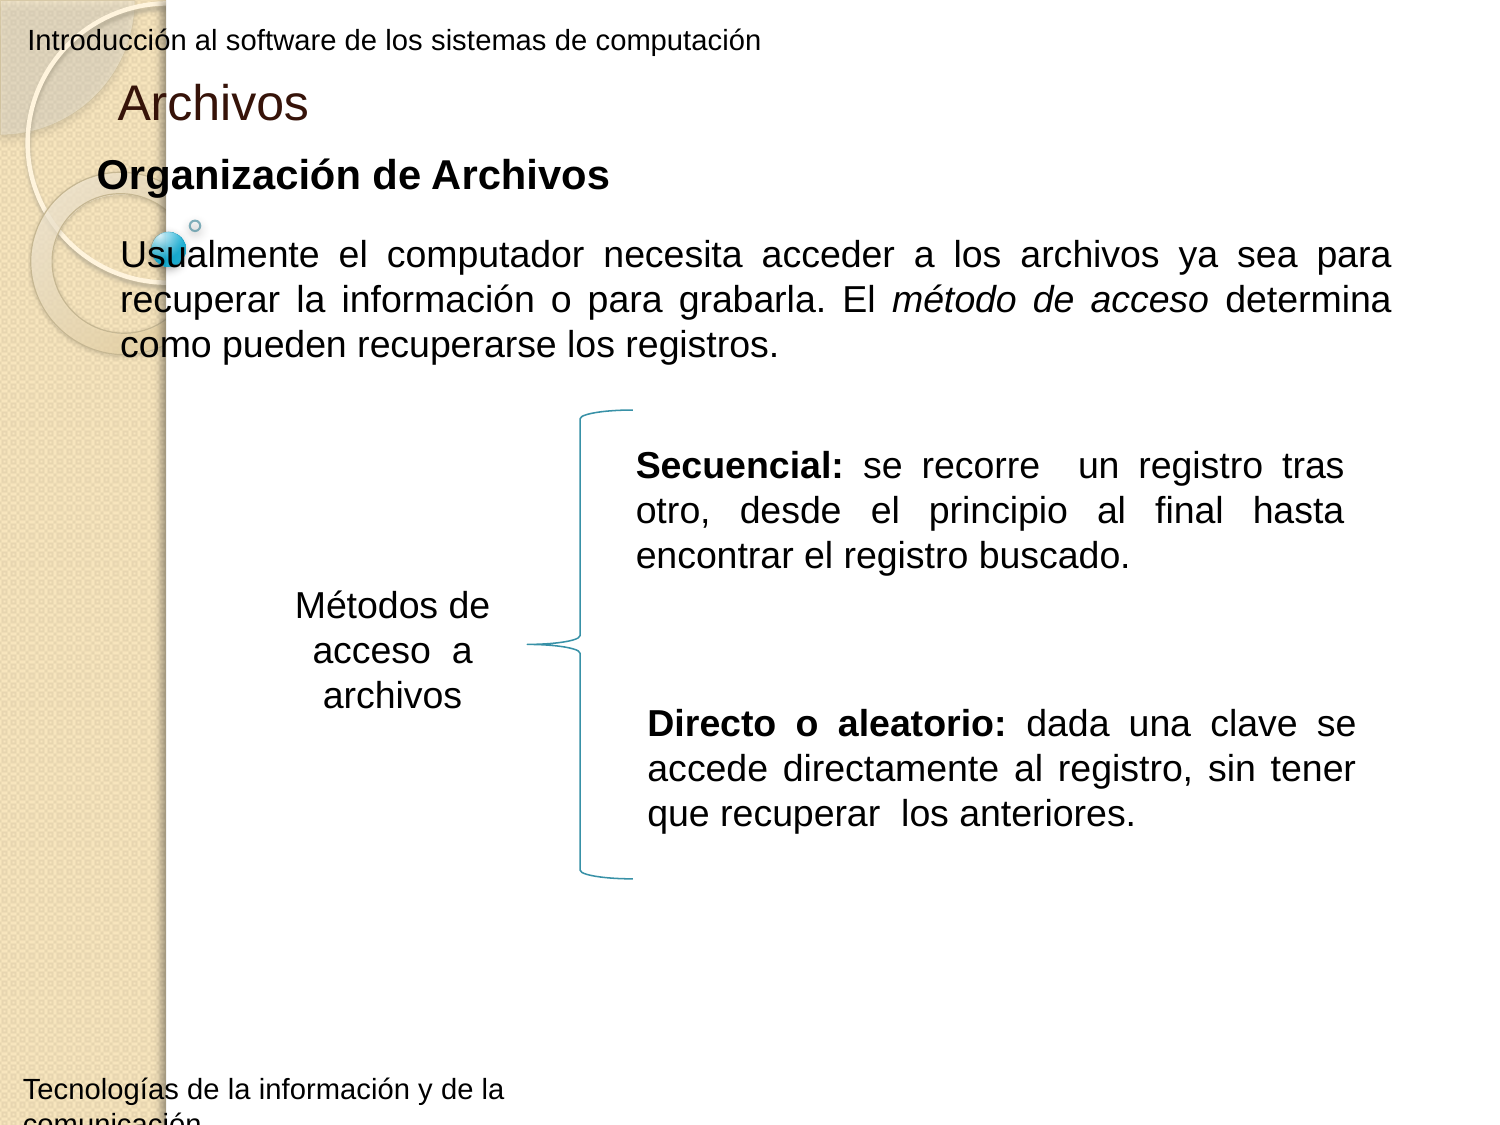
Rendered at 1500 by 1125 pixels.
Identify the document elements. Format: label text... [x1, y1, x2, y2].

text_box [539, 409, 633, 880]
text_box Usualmente el computador necesita acceder a los archivos ya sea para recuperar la información o para grabarla. El método de acceso determina como pueden recuperarse los registros. [105, 222, 1407, 373]
text_box Directo o aleatorio: dada una clave se accede directamente al registro, sin tener que recuperar los anteriores. [632, 691, 1372, 842]
text_box Tecnologías de la información y de la comunicación [8, 1062, 704, 1125]
text_box Introducción al software de los sistemas de computación [12, 13, 832, 64]
text_box Organización de Archivos [81, 140, 1407, 256]
text_box Secuencial: se recorre un registro tras otro, desde el principio al final hasta encontrar el registro buscado. [621, 433, 1360, 584]
subtitle Archivos [35, 70, 387, 153]
text_box Métodos de acceso a archivos [246, 574, 539, 724]
